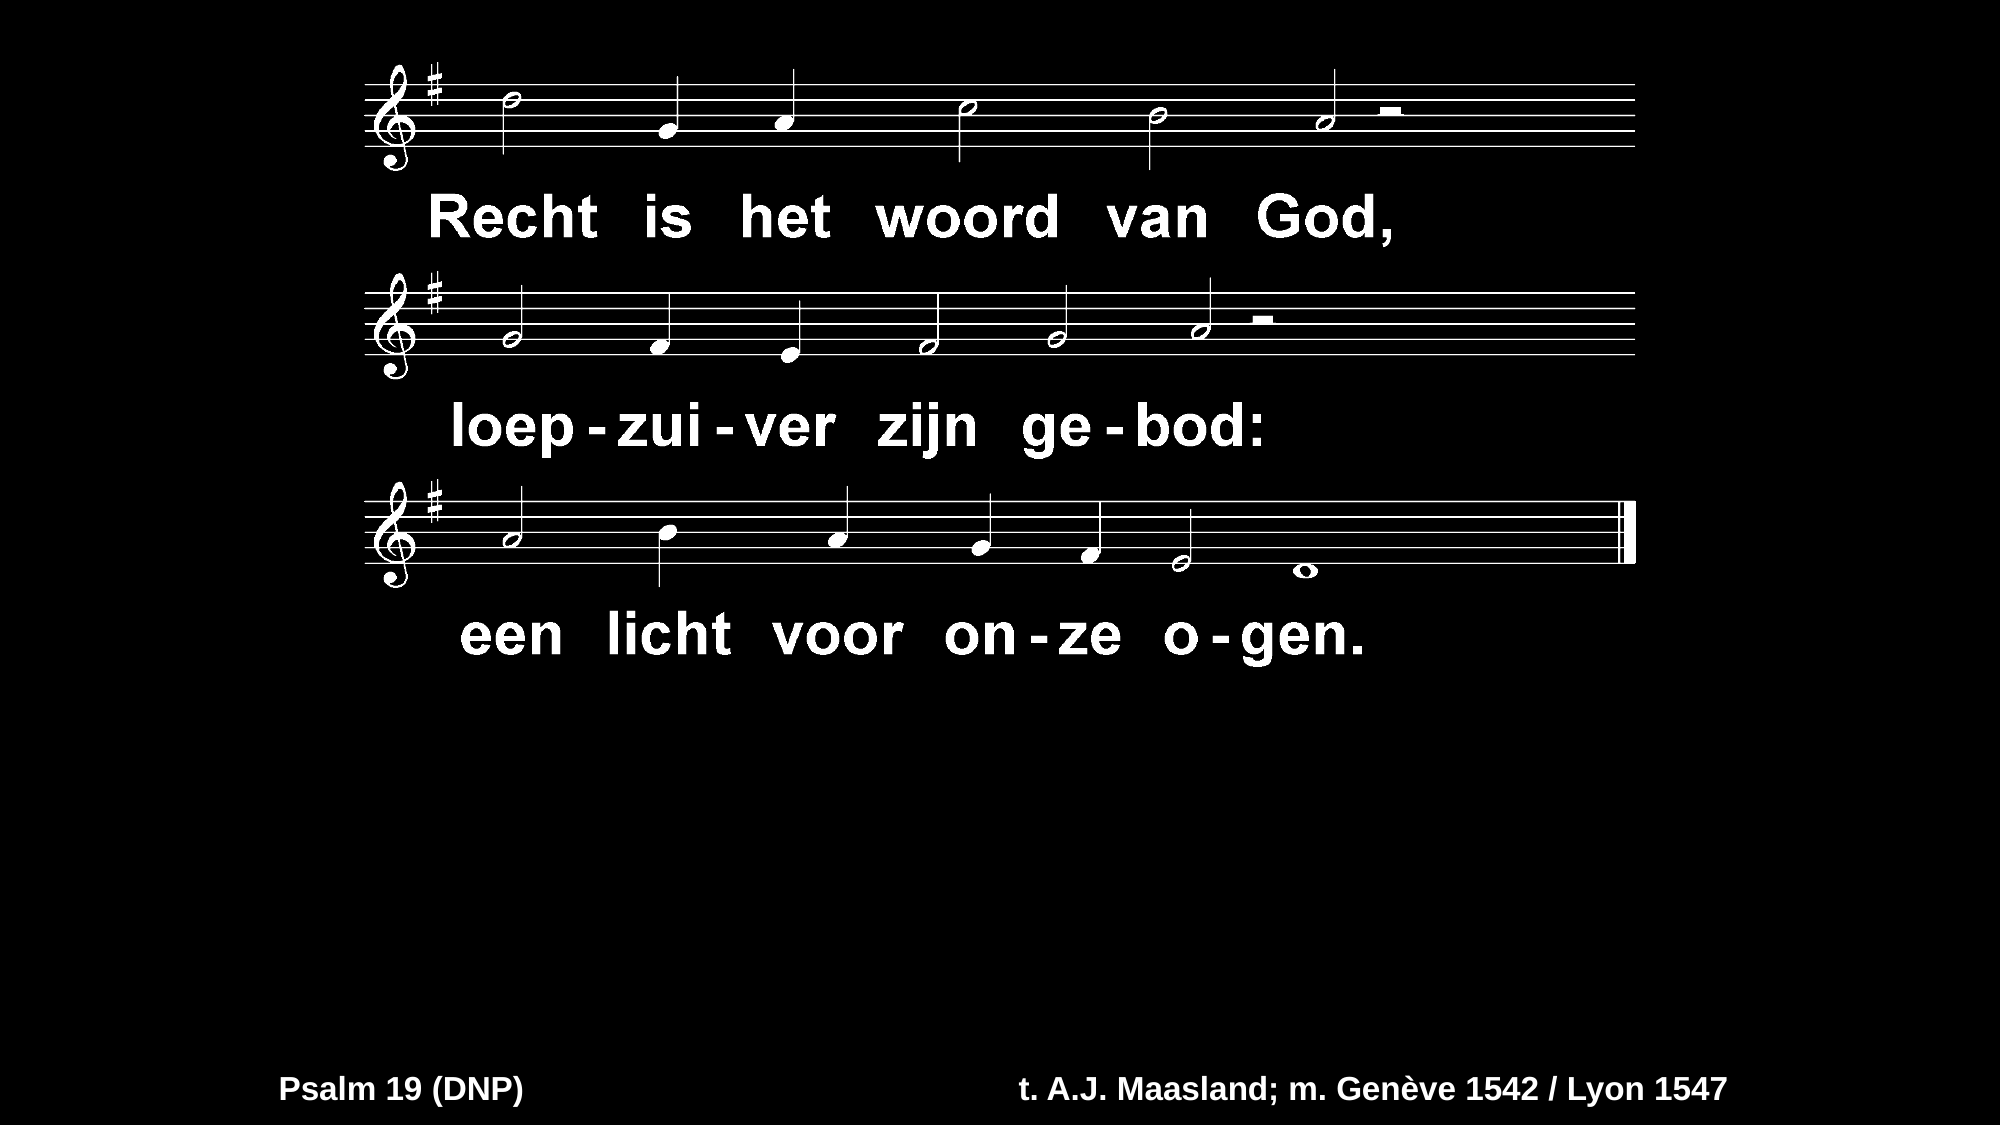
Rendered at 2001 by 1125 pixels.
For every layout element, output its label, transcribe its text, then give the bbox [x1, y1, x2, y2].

text_box Psalm 19 (DNP) t. A.J. Maasland; m. Genève 1542 / Lyon 1547 [263, 1059, 1745, 1115]
picture [364, 62, 1636, 667]
